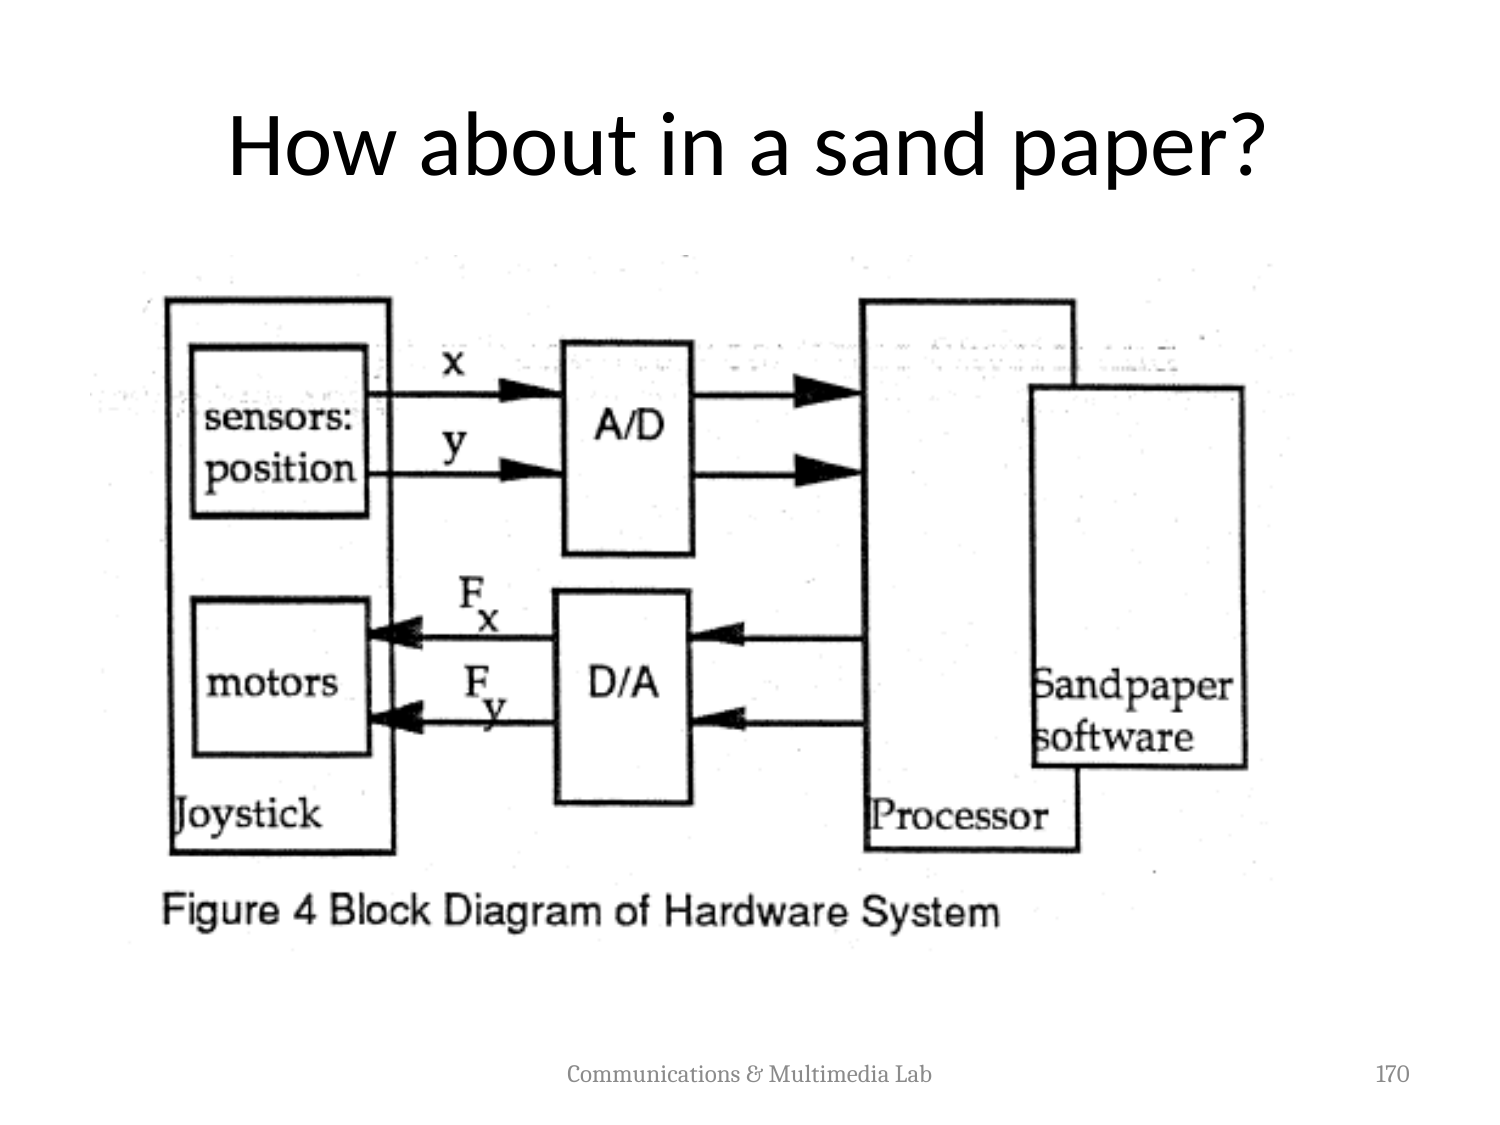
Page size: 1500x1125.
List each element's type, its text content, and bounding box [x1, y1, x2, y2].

footer Communications & Multimedia Lab [512, 1042, 988, 1103]
slide_number 170 [1074, 1042, 1425, 1103]
title How about in a sand paper? [75, 45, 1425, 233]
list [89, 255, 1318, 959]
